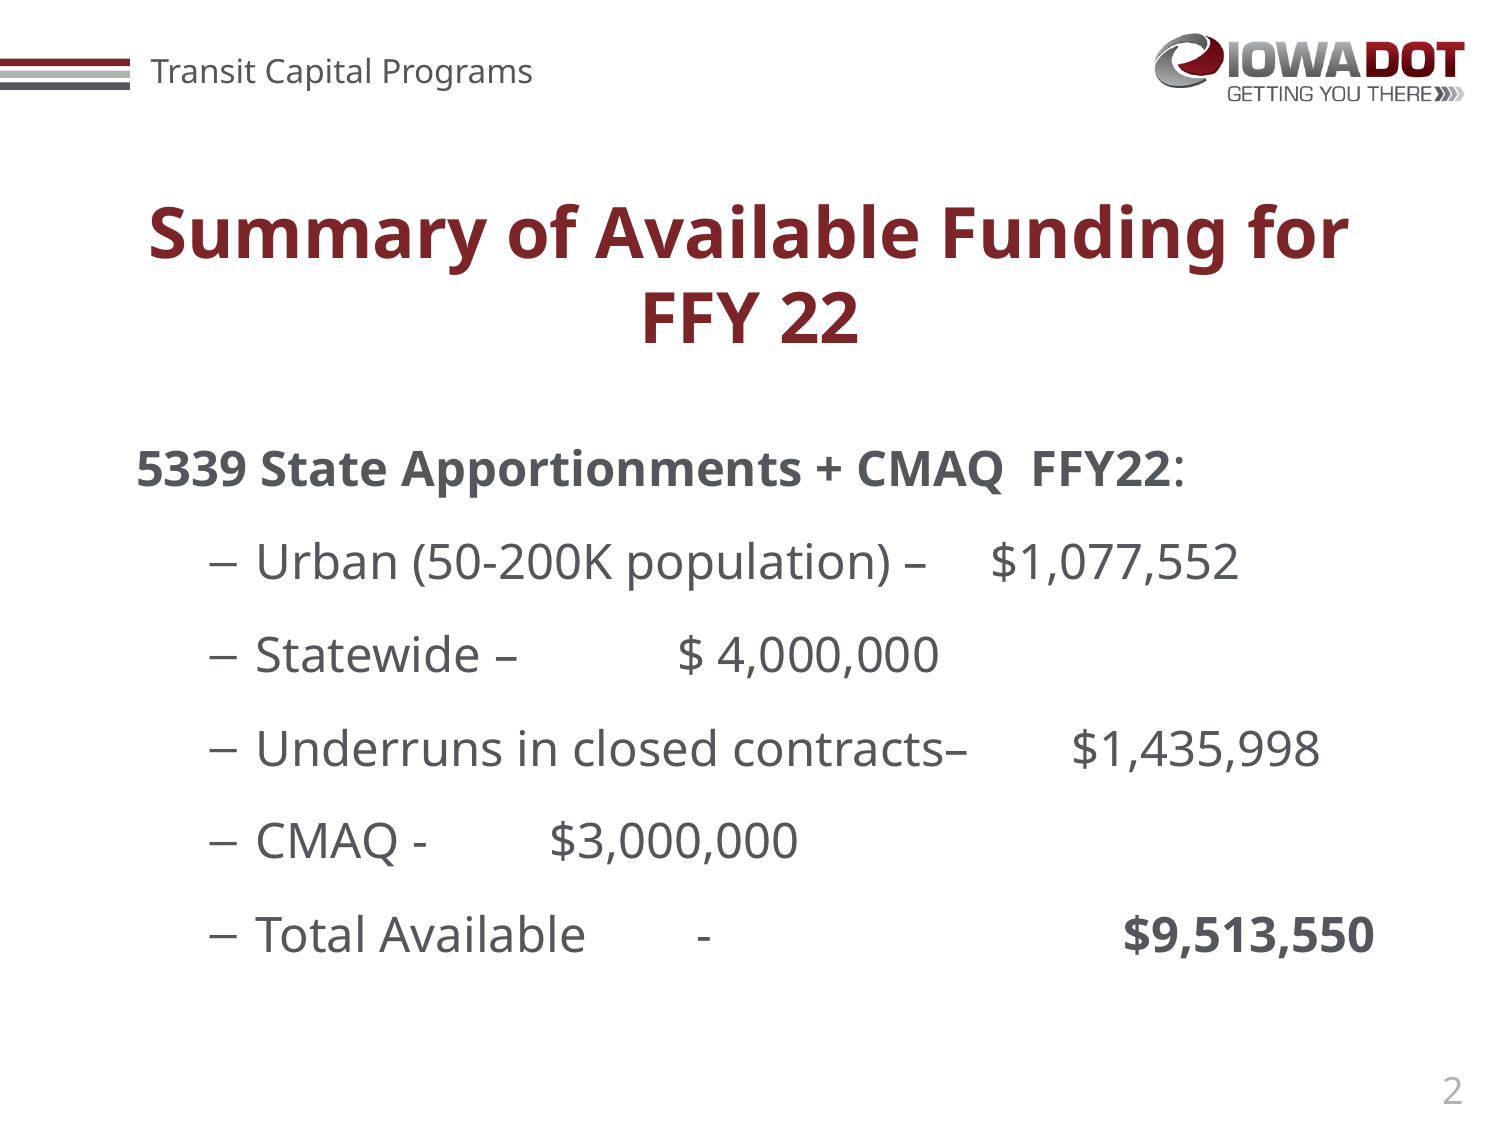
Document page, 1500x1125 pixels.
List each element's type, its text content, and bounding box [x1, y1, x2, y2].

list 5339 State Apportionments + CMAQ FFY22: Urban (50-200K population) – $1,077,552 Statewide – $ 4,000,000 Underruns in closed contracts– $1,435,998 CMAQ - $3,000,000 Total Available - $9,513,550 [121, 361, 1397, 1029]
picture [1147, 23, 1471, 114]
title Summary of Available Funding for FFY 22 [103, 185, 1397, 276]
